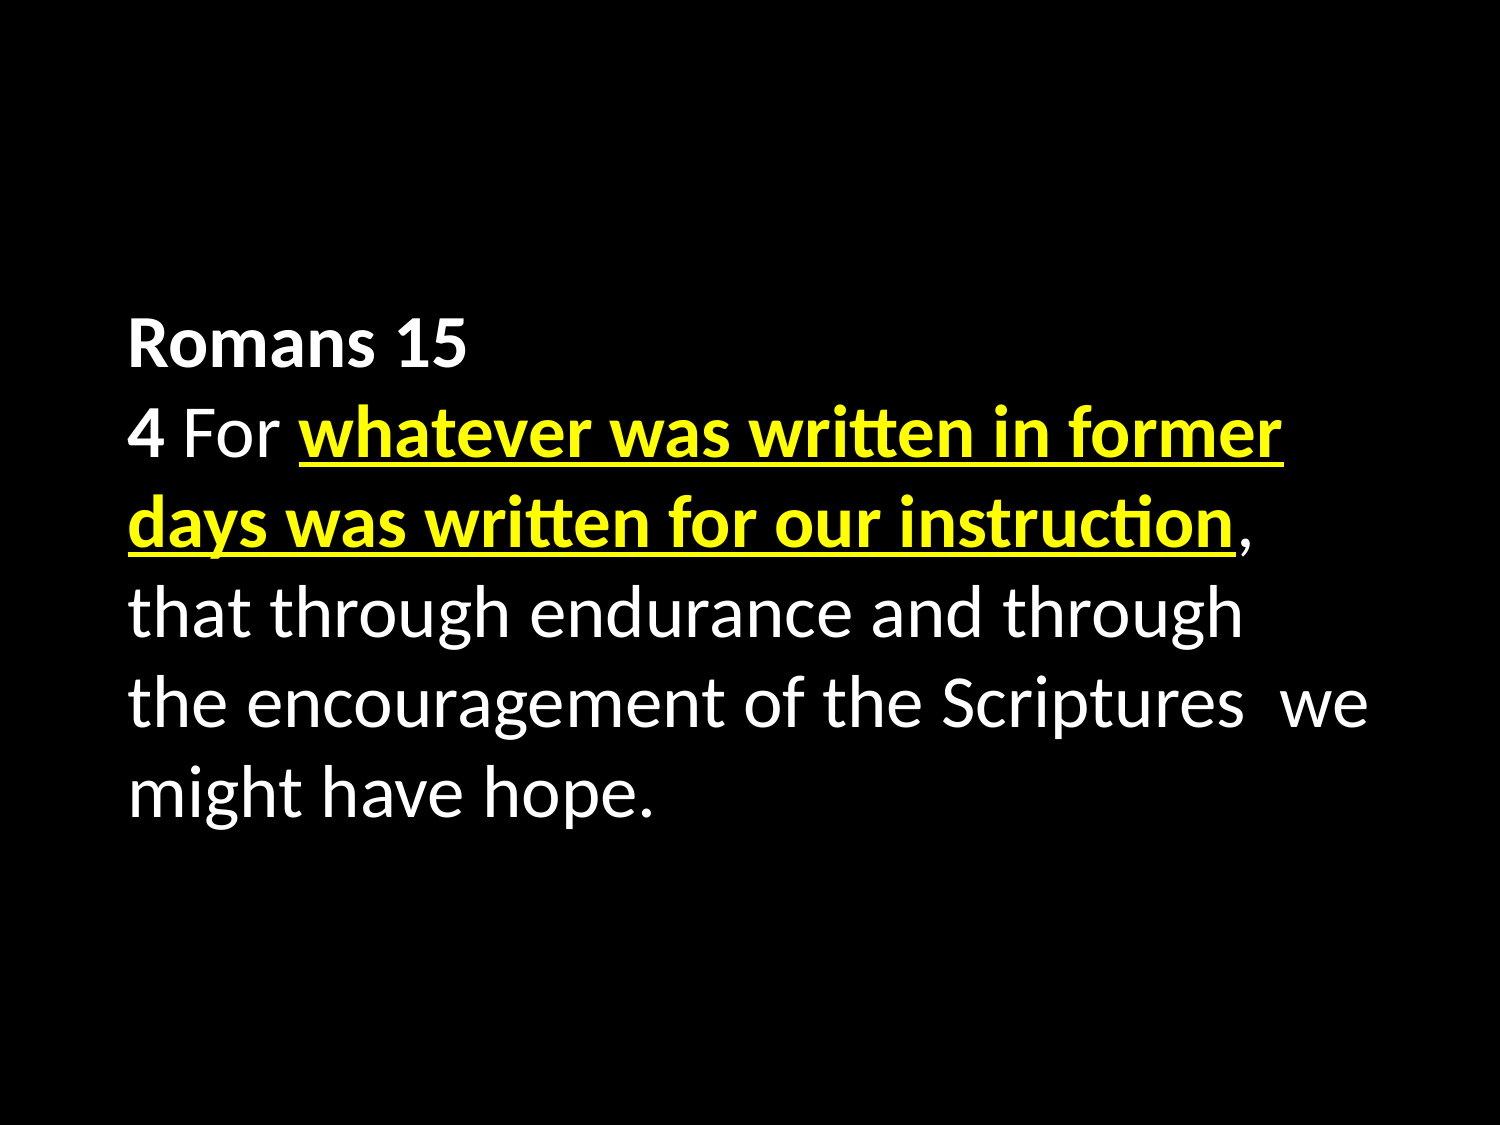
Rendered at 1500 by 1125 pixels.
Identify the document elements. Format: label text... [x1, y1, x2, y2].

title Romans 15 4 For whatever was written in former days was written for our instruction, that through endurance and through the encouragement of the Scriptures we might have hope. [112, 0, 1388, 1125]
